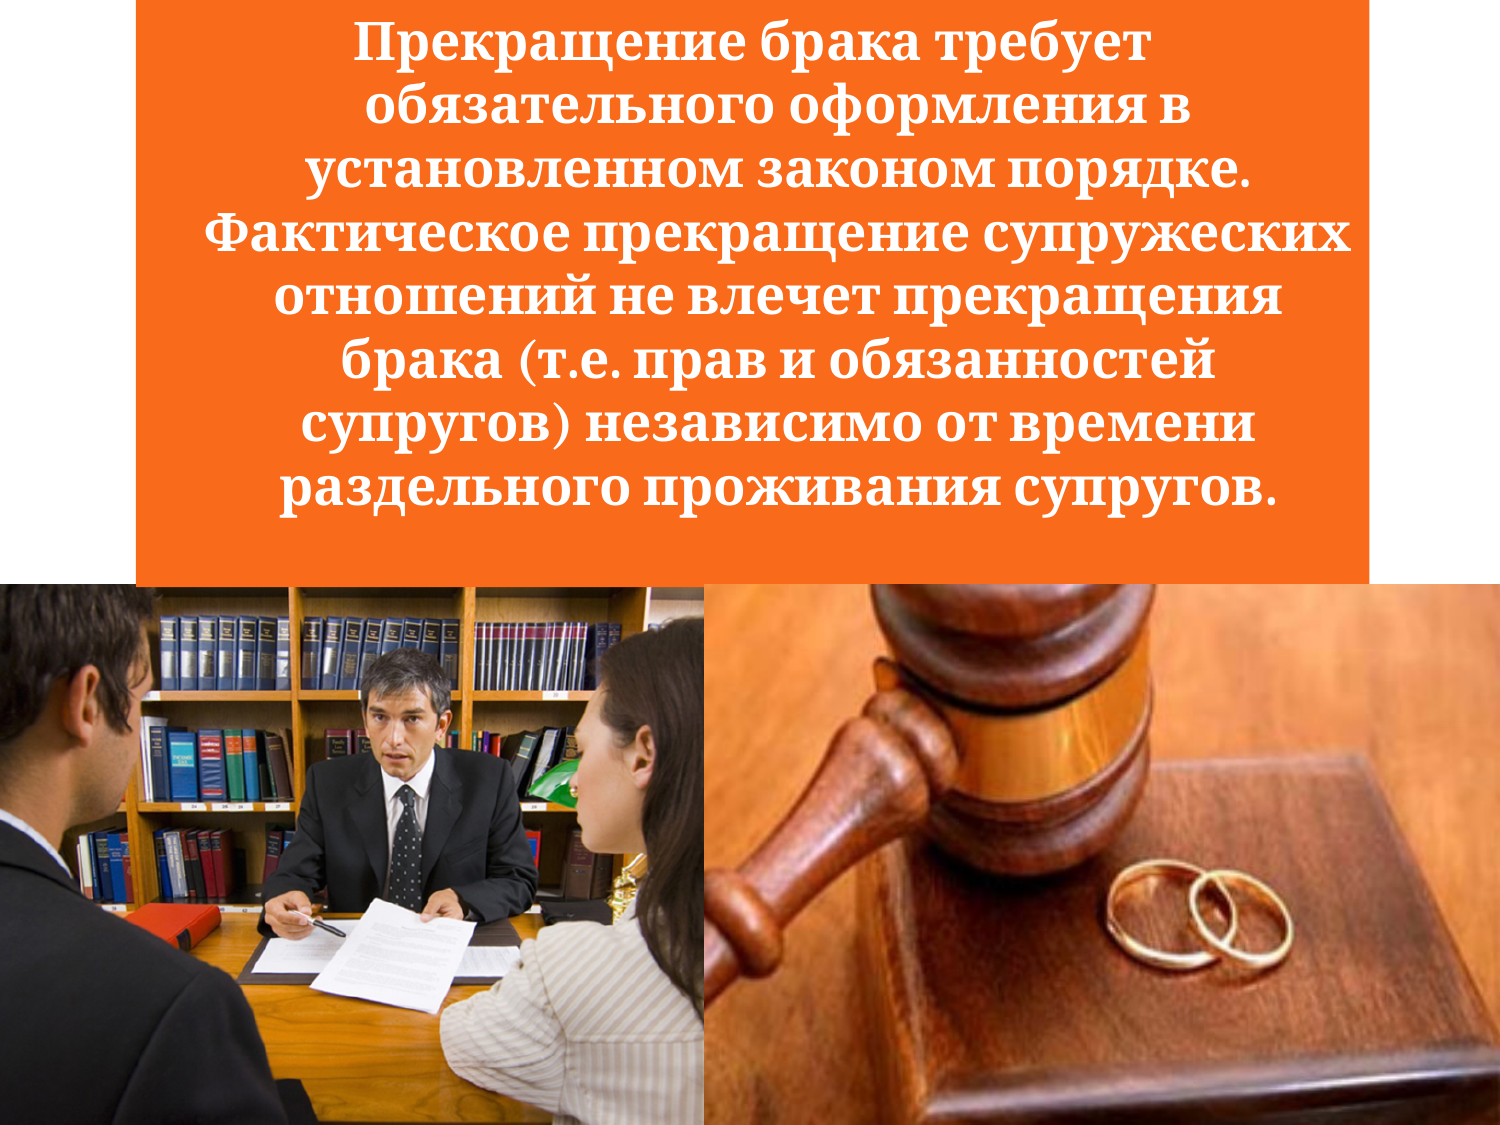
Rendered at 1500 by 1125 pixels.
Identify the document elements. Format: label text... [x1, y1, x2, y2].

picture [0, 584, 1500, 1125]
list Прекращение брака требует обязательного оформления в установленном законом порядке. Фактическое прекращение супружеских отношений не влечет прекращения брака (т.е. прав и обязанностей супругов) независимо от времени раздельного проживания супругов. [135, 0, 1370, 583]
